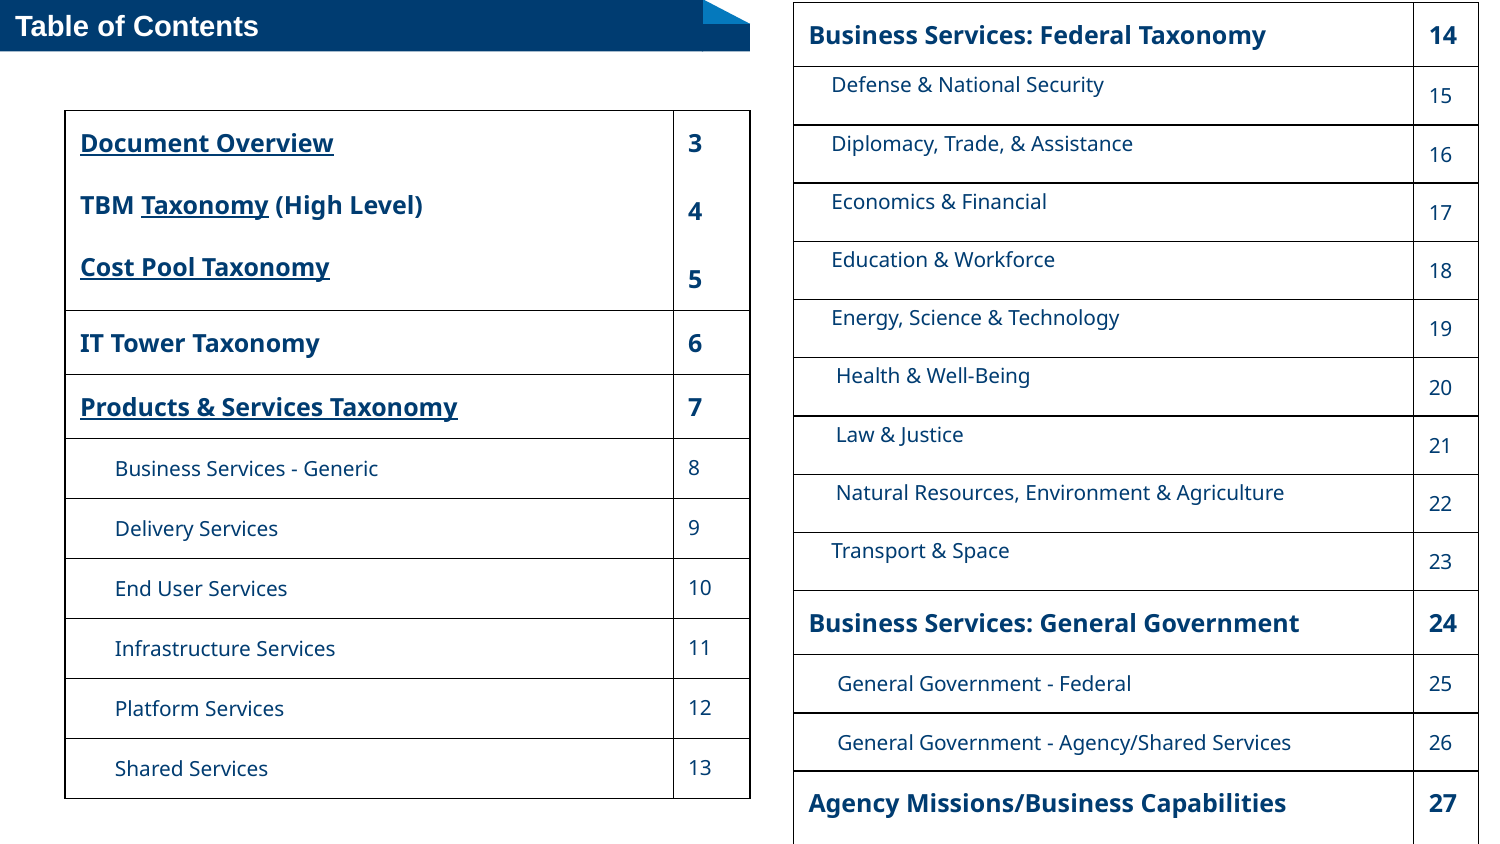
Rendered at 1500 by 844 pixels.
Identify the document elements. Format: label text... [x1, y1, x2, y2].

table_cell 16 [1414, 126, 1478, 182]
table_cell Diplomacy, Trade, & Assistance [794, 126, 1413, 182]
table_cell 27 28 [1414, 772, 1478, 844]
table_cell 12 [674, 679, 749, 738]
table_cell 22 [1414, 475, 1478, 532]
table_cell IT Tower Taxonomy [66, 311, 673, 374]
table_cell Products & Services Taxonomy [66, 375, 673, 438]
table_cell General Government - Agency/Shared Services [794, 714, 1413, 770]
table_header Document Overview TBM Taxonomy (High Level) Cost Pool Taxonomy [66, 111, 673, 310]
table_cell Business Services - Generic [66, 439, 673, 498]
table_cell 19 [1414, 300, 1478, 357]
table_header 3 4 5 [674, 111, 749, 310]
table_cell Defense & National Security [794, 67, 1413, 124]
table_cell 7 [674, 375, 749, 438]
table_cell 21 [1414, 417, 1478, 474]
table_cell 20 [1414, 358, 1478, 415]
table_cell 23 [1414, 533, 1478, 590]
table_cell 17 [1414, 184, 1478, 241]
table_cell Education & Workforce [794, 242, 1413, 299]
table_cell General Government - Federal [794, 655, 1413, 712]
table_cell Delivery Services [66, 499, 673, 558]
table_cell 8 [674, 439, 749, 498]
table_cell Transport & Space [794, 533, 1413, 590]
table_cell 10 [674, 559, 749, 618]
table_cell 9 [674, 499, 749, 558]
table_cell 15 [1414, 67, 1478, 124]
table_cell 24 [1414, 591, 1478, 654]
table_cell Economics & Financial [794, 184, 1413, 241]
table_cell Law & Justice [794, 417, 1413, 474]
table_cell Agency Missions/Business Capabilities TBM Council Format [794, 772, 1413, 844]
table_cell Natural Resources, Environment & Agriculture [794, 475, 1413, 532]
table_cell 11 [674, 619, 749, 678]
table_cell 26 [1414, 714, 1478, 770]
title Table of Contents [0, 0, 750, 51]
table_cell 6 [674, 311, 749, 374]
table_header Business Services: Federal Taxonomy [794, 3, 1413, 66]
table_cell 25 [1414, 655, 1478, 712]
table_cell End User Services [66, 559, 673, 618]
table_cell Energy, Science & Technology [794, 300, 1413, 357]
table_cell 13 [674, 739, 749, 798]
table_header 14 [1414, 3, 1478, 66]
table_cell Business Services: General Government [794, 591, 1413, 654]
table_cell Infrastructure Services [66, 619, 673, 678]
table_cell 18 [1414, 242, 1478, 299]
table_cell Shared Services [66, 739, 673, 798]
table_cell Health & Well-Being [794, 358, 1413, 415]
table_cell Platform Services [66, 679, 673, 738]
